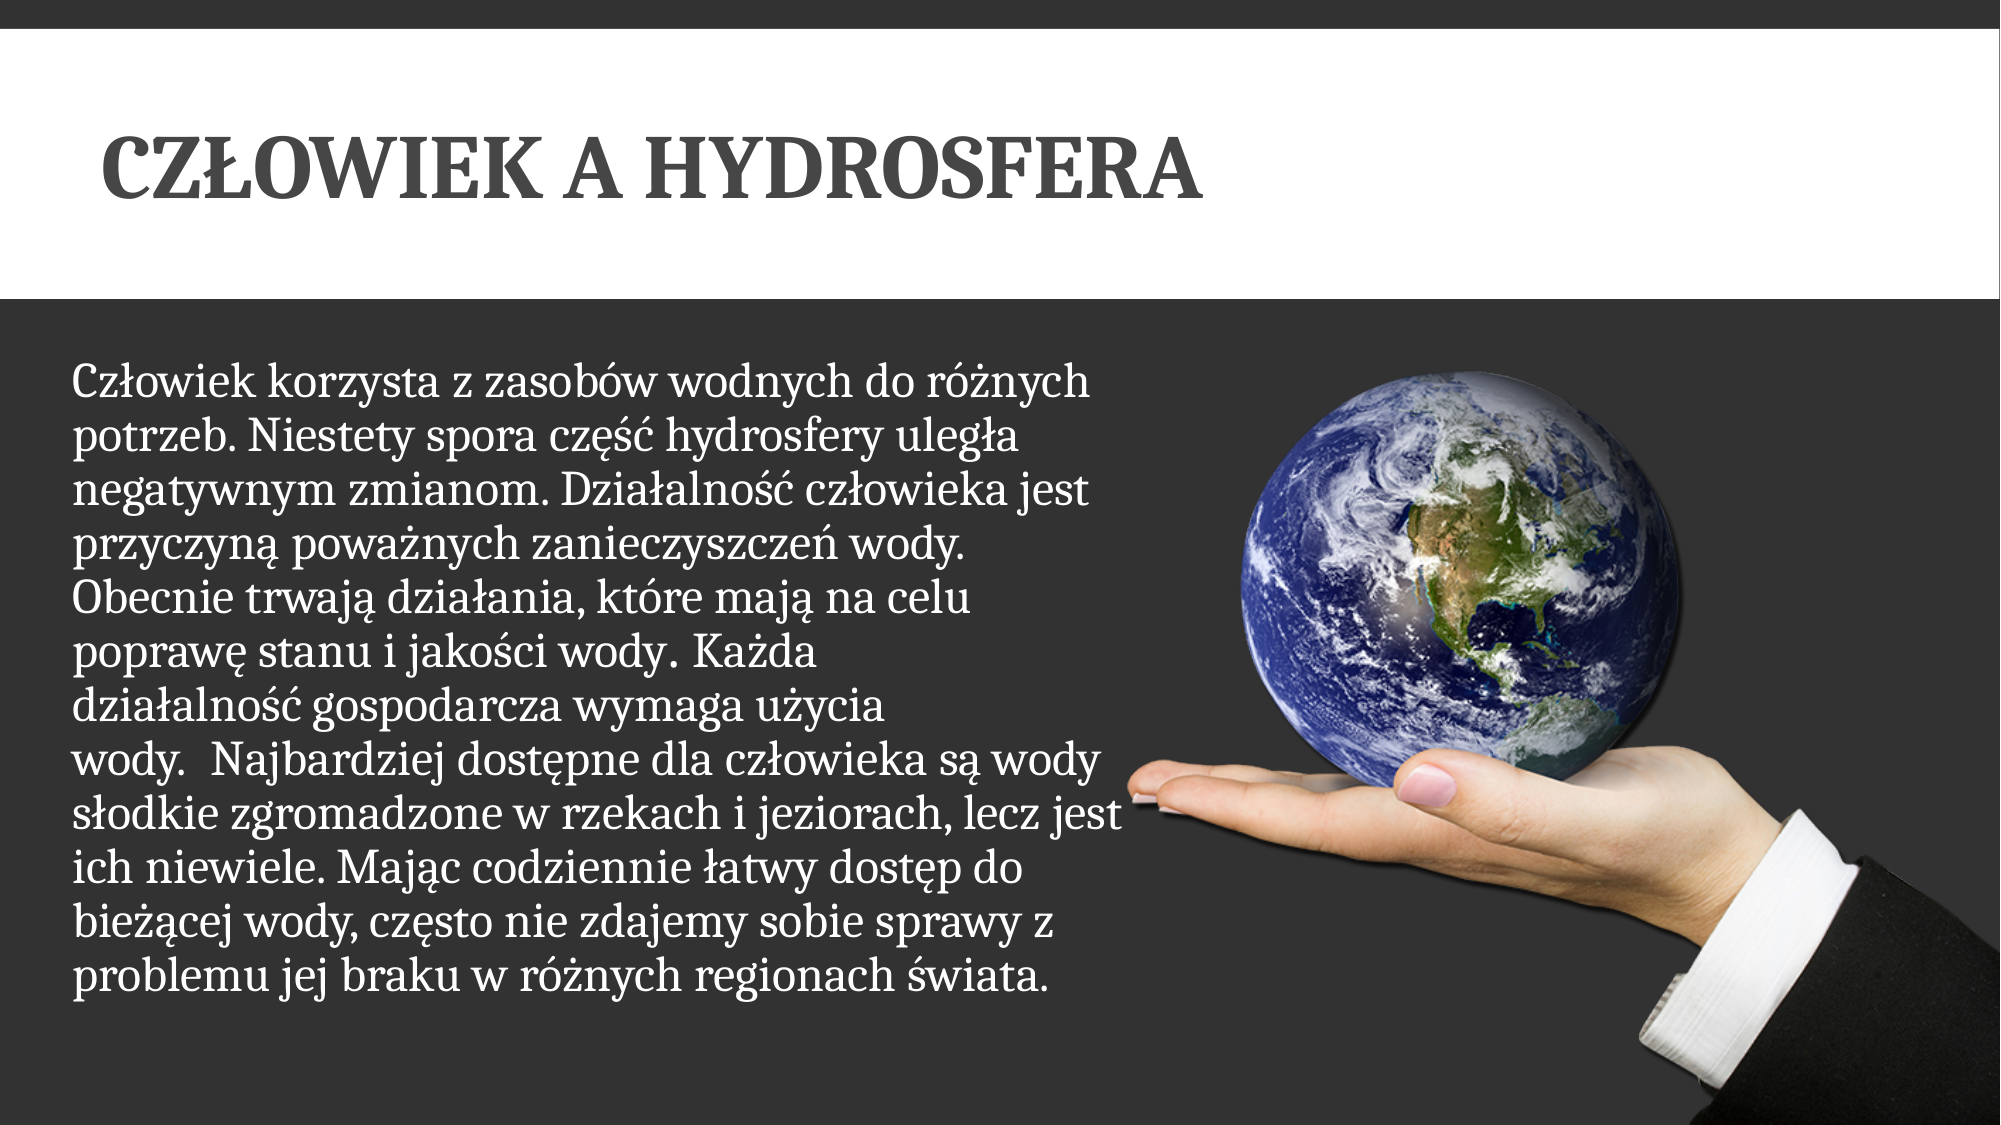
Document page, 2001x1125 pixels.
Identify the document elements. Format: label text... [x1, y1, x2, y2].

title Człowiek a hydrosfera [86, 46, 1692, 295]
list Człowiek korzysta z zasobów wodnych do różnych potrzeb. Niestety spora część hydrosfery uległa negatywnym zmianom. Działalność człowieka jest przyczyną poważnych zanieczyszczeń wody. Obecnie trwają działania, które mają na celu poprawę stanu i jakości wody. Każda działalność gospodarcza wymaga użycia wody. Najbardziej dostępne dla człowieka są wody słodkie zgromadzone w rzekach i jeziorach, lecz jest ich niewiele. Mając codziennie łatwy dostęp do bieżącej wody, często nie zdajemy sobie sprawy z problemu jej braku w różnych regionach świata. [57, 347, 1035, 1016]
picture [1042, 281, 2000, 1125]
